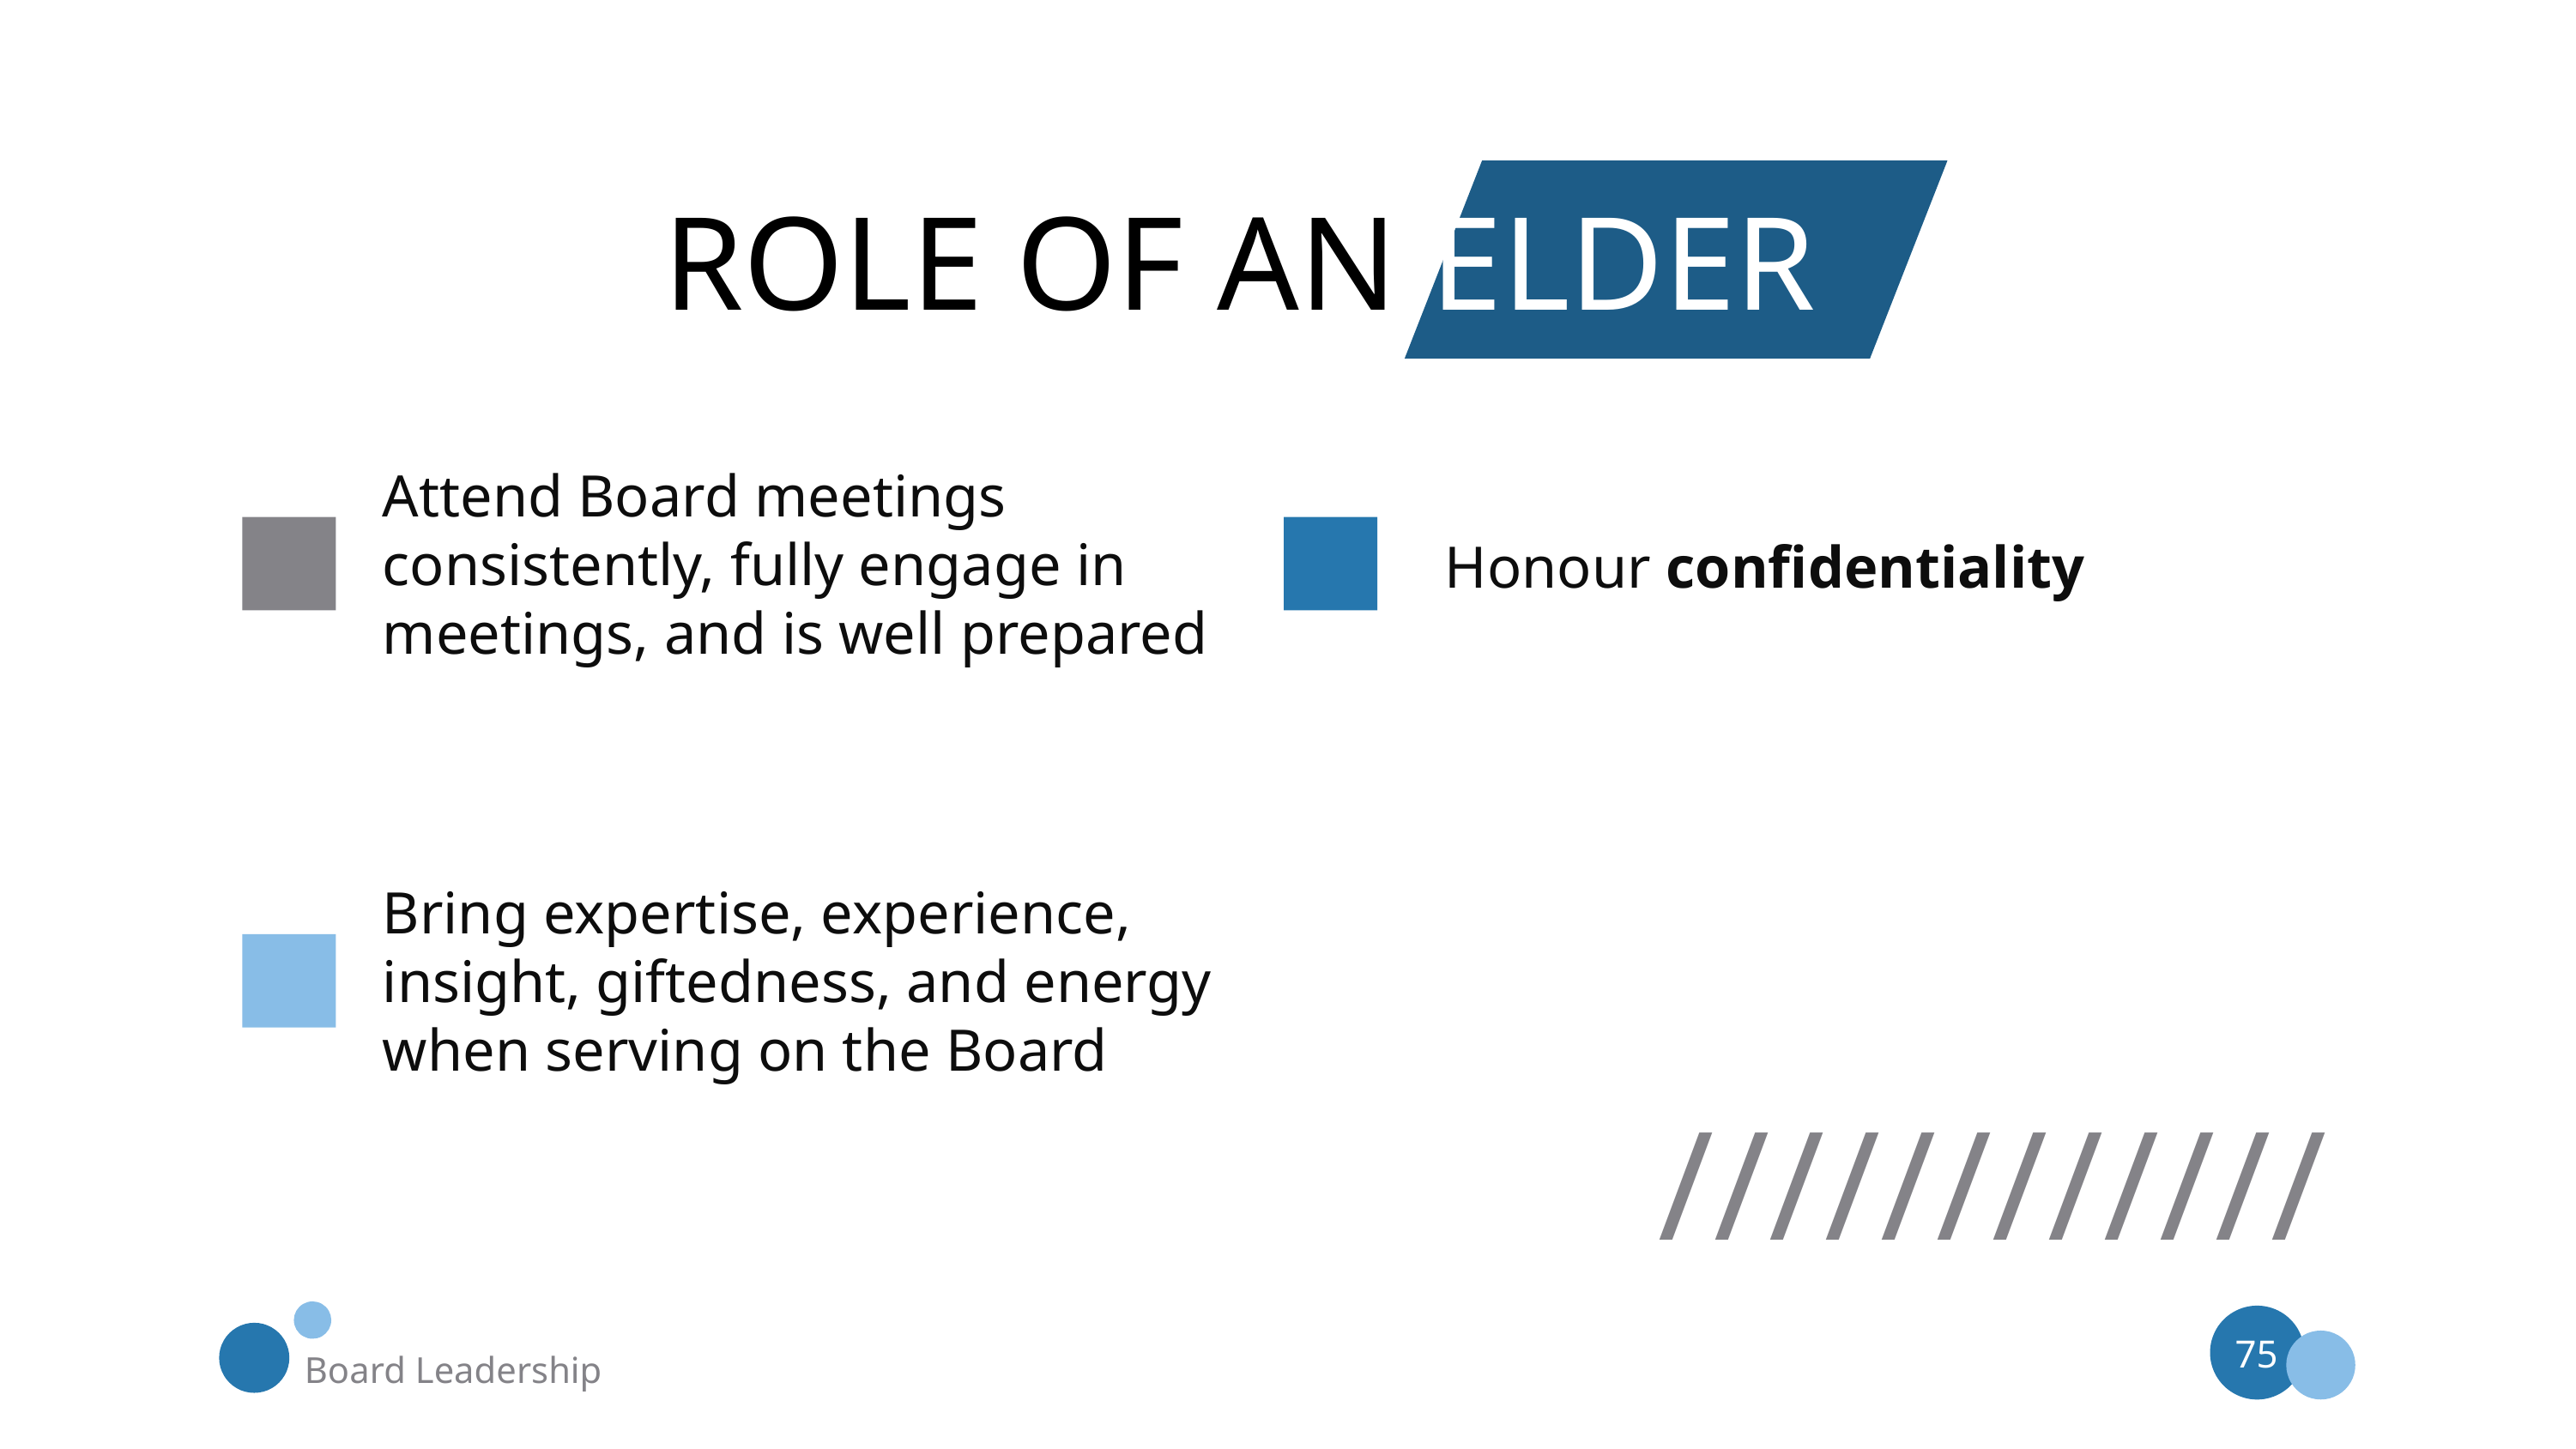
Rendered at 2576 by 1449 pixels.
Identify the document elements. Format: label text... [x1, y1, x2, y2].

text_box [1282, 515, 1379, 612]
text_box Honour confidentiality [1425, 521, 2148, 610]
text_box //////////// [1645, 1083, 2416, 1277]
text_box Bring expertise, experience, insight, giftedness, and energy when serving on the Board [363, 866, 1256, 1093]
text_box Attend Board meetings consistently, fully engage in meetings, and is well prepared [363, 450, 1237, 675]
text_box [644, 160, 1948, 359]
text_box [240, 515, 338, 612]
text_box [240, 933, 338, 1029]
